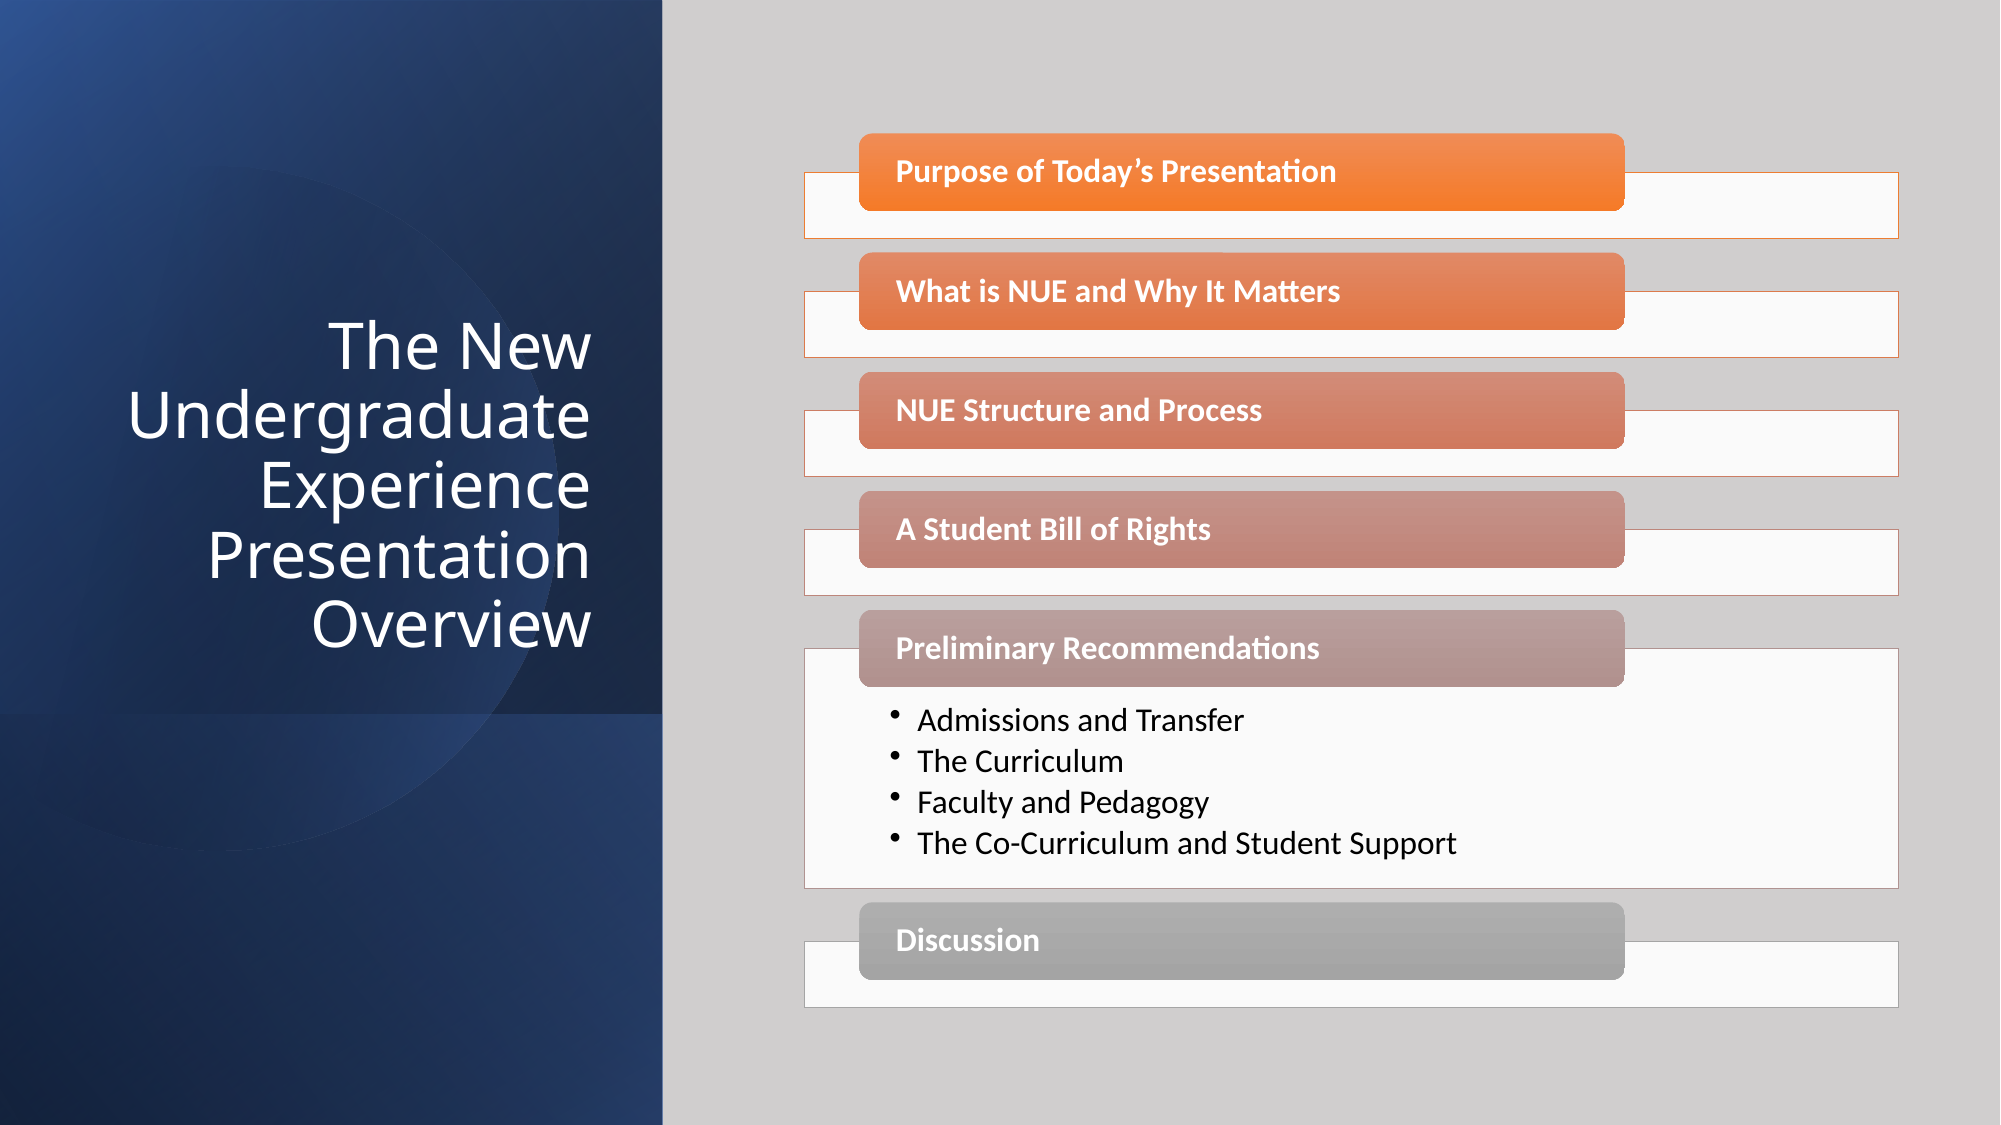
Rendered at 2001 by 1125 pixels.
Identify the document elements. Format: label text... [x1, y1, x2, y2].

title The New Undergraduate Experience Presentation Overview [96, 276, 608, 670]
text_box [663, 0, 2000, 1125]
text_box [0, 0, 663, 1125]
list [804, 123, 1899, 1018]
